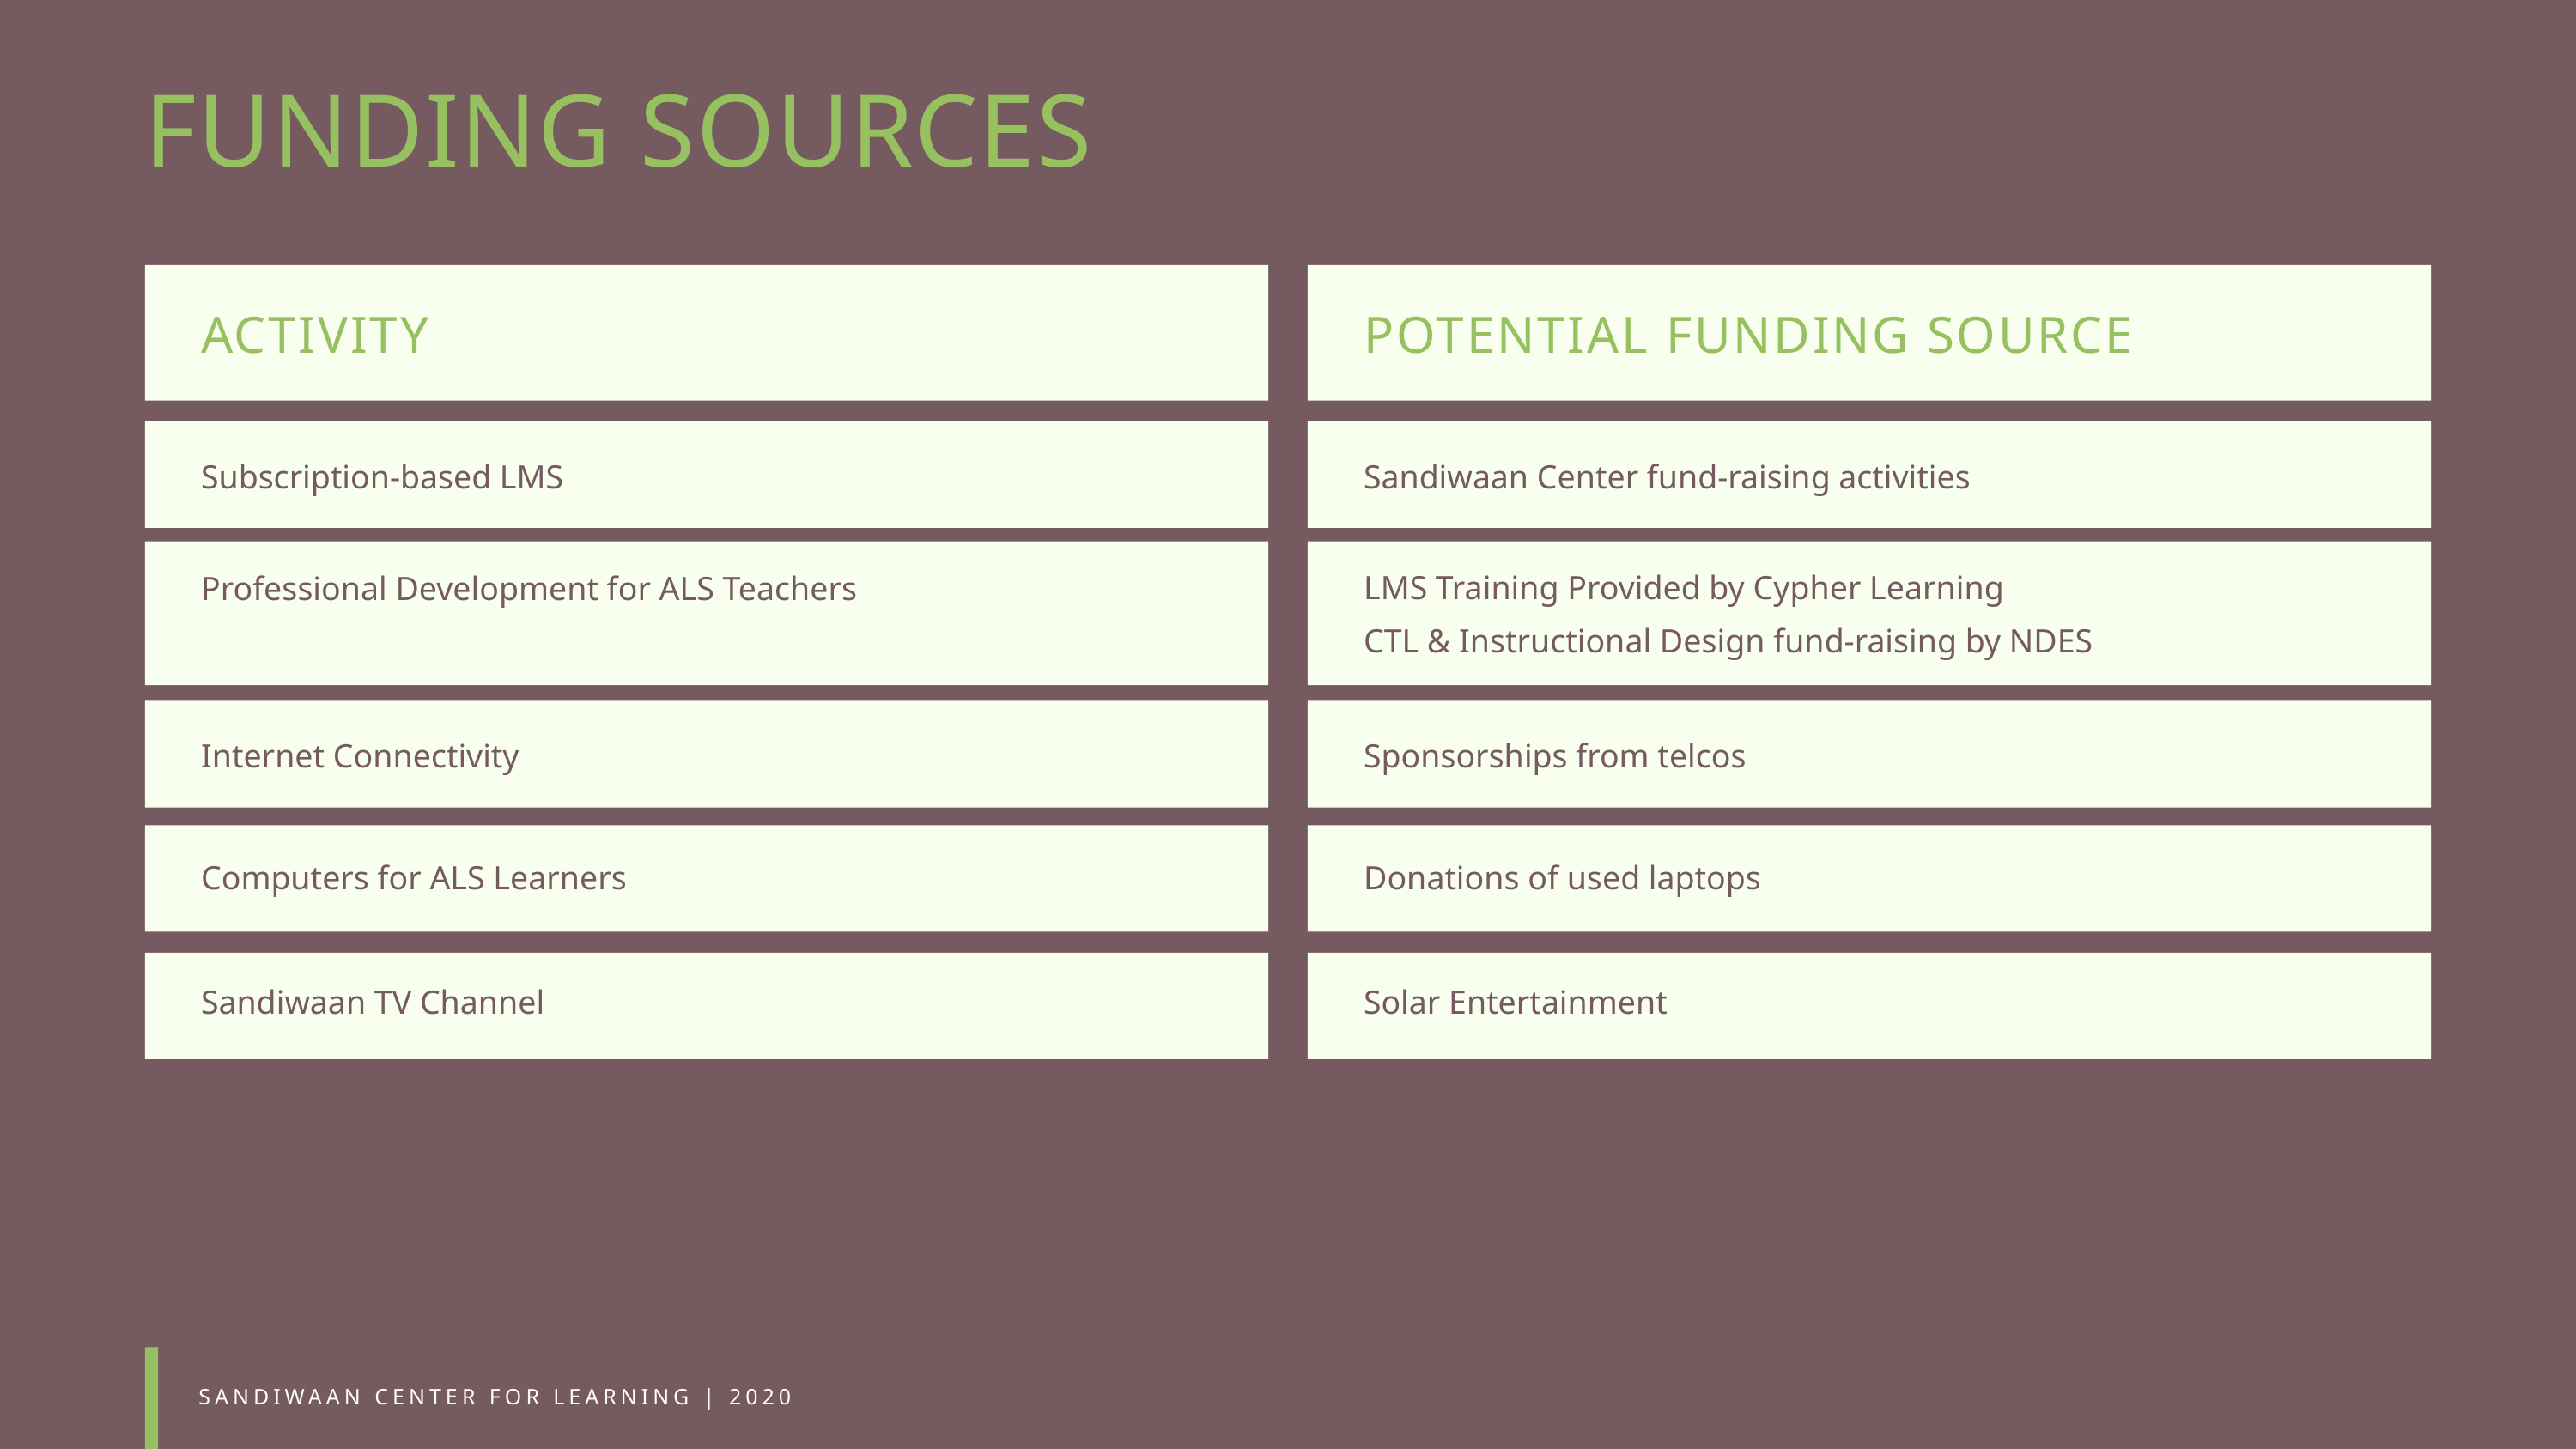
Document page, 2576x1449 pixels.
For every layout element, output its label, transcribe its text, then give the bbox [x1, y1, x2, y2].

text_box Computers for ALS Learners [201, 854, 1098, 896]
text_box [144, 952, 1269, 1059]
text_box ACTIVITY [201, 298, 1098, 364]
text_box [1307, 825, 2432, 932]
text_box Sponsorships from telcos [1364, 732, 2261, 774]
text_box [144, 1347, 1221, 1449]
text_box Professional Development for ALS Teachers [201, 565, 1098, 608]
text_box [1307, 421, 2432, 528]
text_box [144, 421, 1269, 528]
text_box Sandiwaan Center fund-raising activities [1364, 453, 2261, 496]
text_box [144, 700, 1269, 808]
text_box [1307, 700, 2432, 808]
text_box [144, 264, 1269, 401]
text_box CTL & Instructional Design fund-raising by NDES [1364, 617, 2261, 660]
text_box [1307, 541, 2432, 686]
text_box Subscription-based LMS [201, 453, 1098, 496]
text_box Donations of used laptops [1364, 854, 2261, 896]
text_box [144, 825, 1269, 932]
text_box [1307, 264, 2432, 401]
text_box [144, 541, 1269, 686]
text_box Solar Entertainment [1364, 978, 2261, 1021]
text_box Internet Connectivity [201, 732, 1098, 774]
text_box LMS Training Provided by Cypher Learning [1364, 564, 2261, 606]
text_box Sandiwaan TV Channel [201, 978, 1098, 1021]
text_box [1307, 952, 2432, 1059]
text_box POTENTIAL FUNDING SOURCE [1364, 298, 2261, 364]
text_box FUNDING SOURCES [144, 86, 2412, 187]
